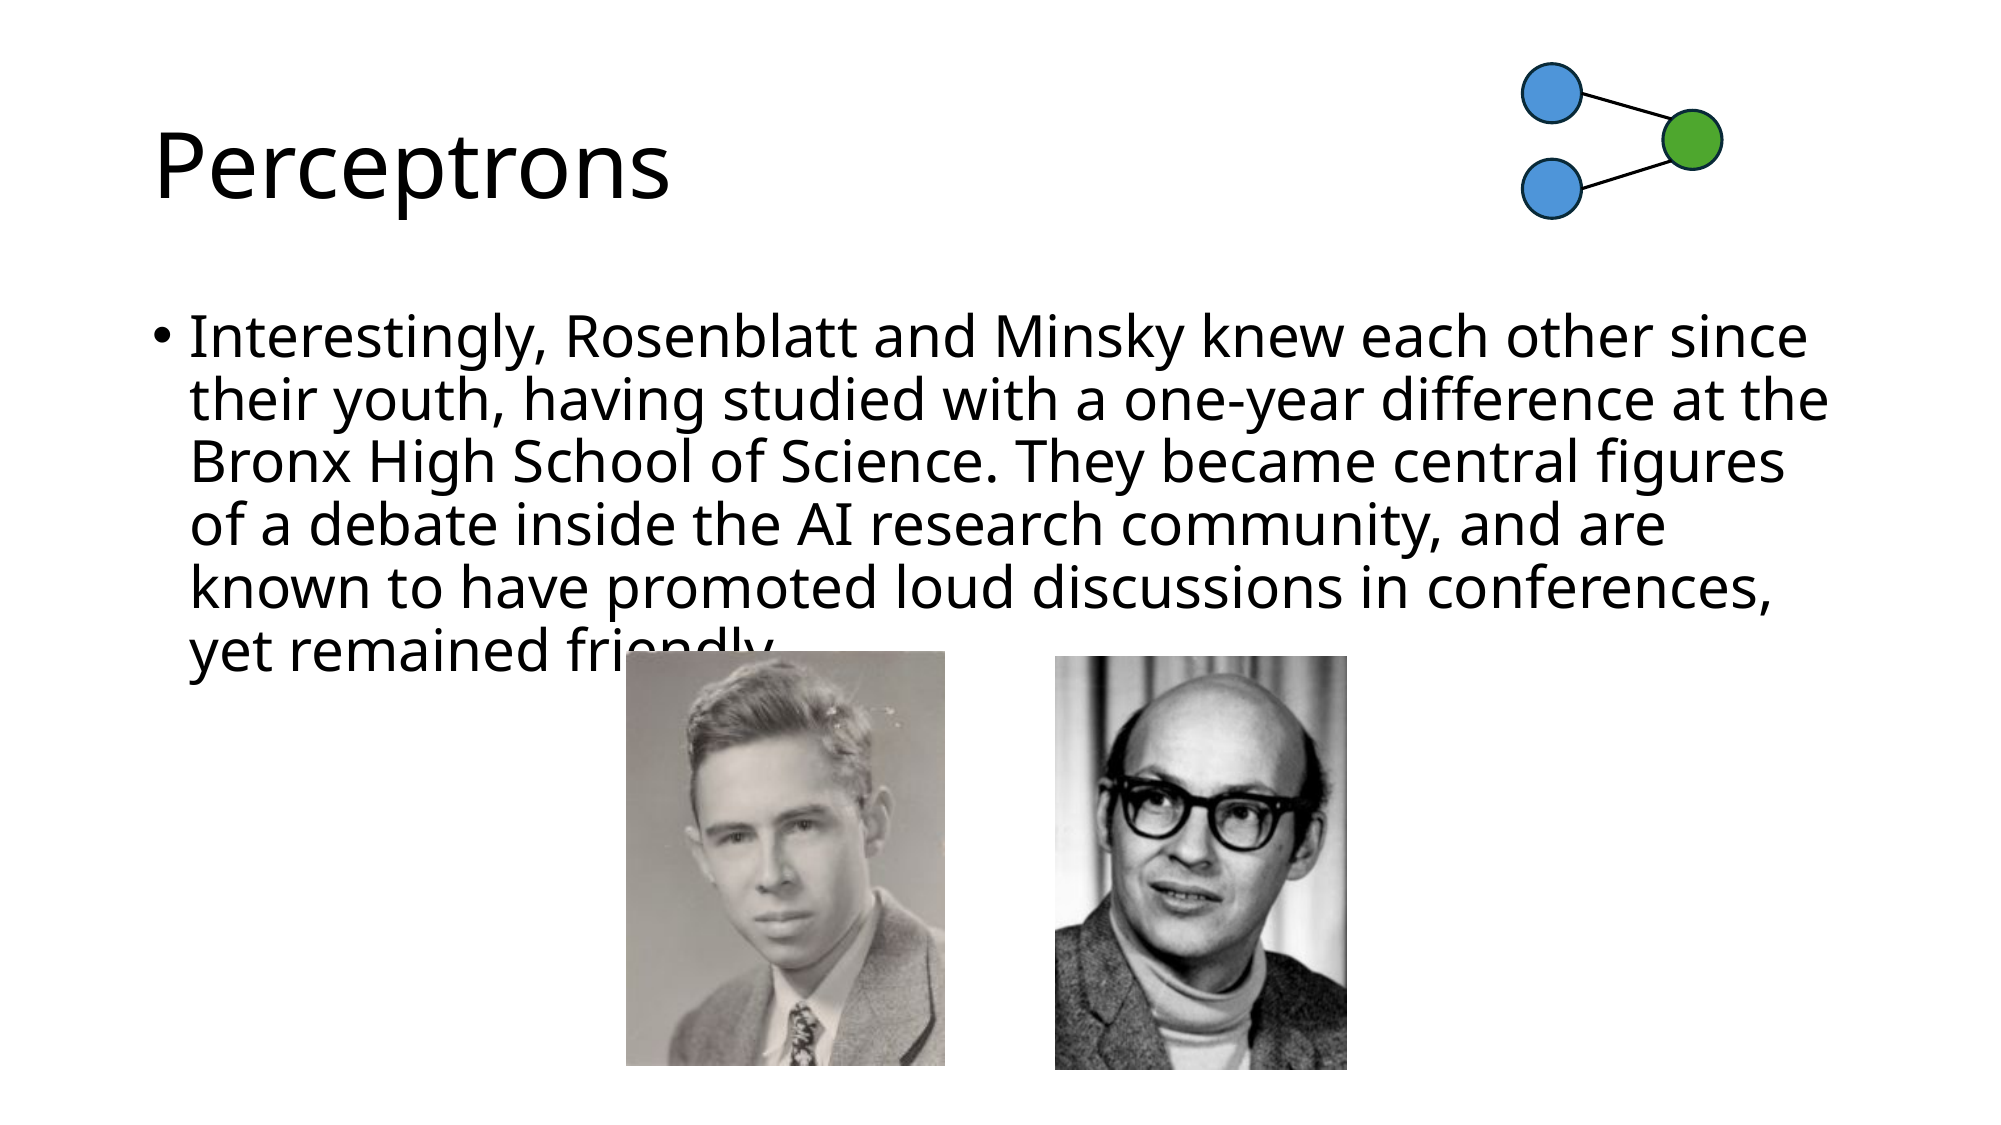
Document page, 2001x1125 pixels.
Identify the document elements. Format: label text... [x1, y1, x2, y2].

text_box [1521, 63, 1723, 219]
picture [1054, 655, 1348, 1071]
title Perceptrons [137, 59, 1863, 278]
list Interestingly, Rosenblatt and Minsky knew each other since their youth, having studied with a one-year difference at the Bronx High School of Science. They became central figures of a debate inside the AI research community, and are known to have promoted loud discussions in conferences, yet remained friendly [137, 299, 1863, 1014]
picture [626, 651, 946, 1066]
